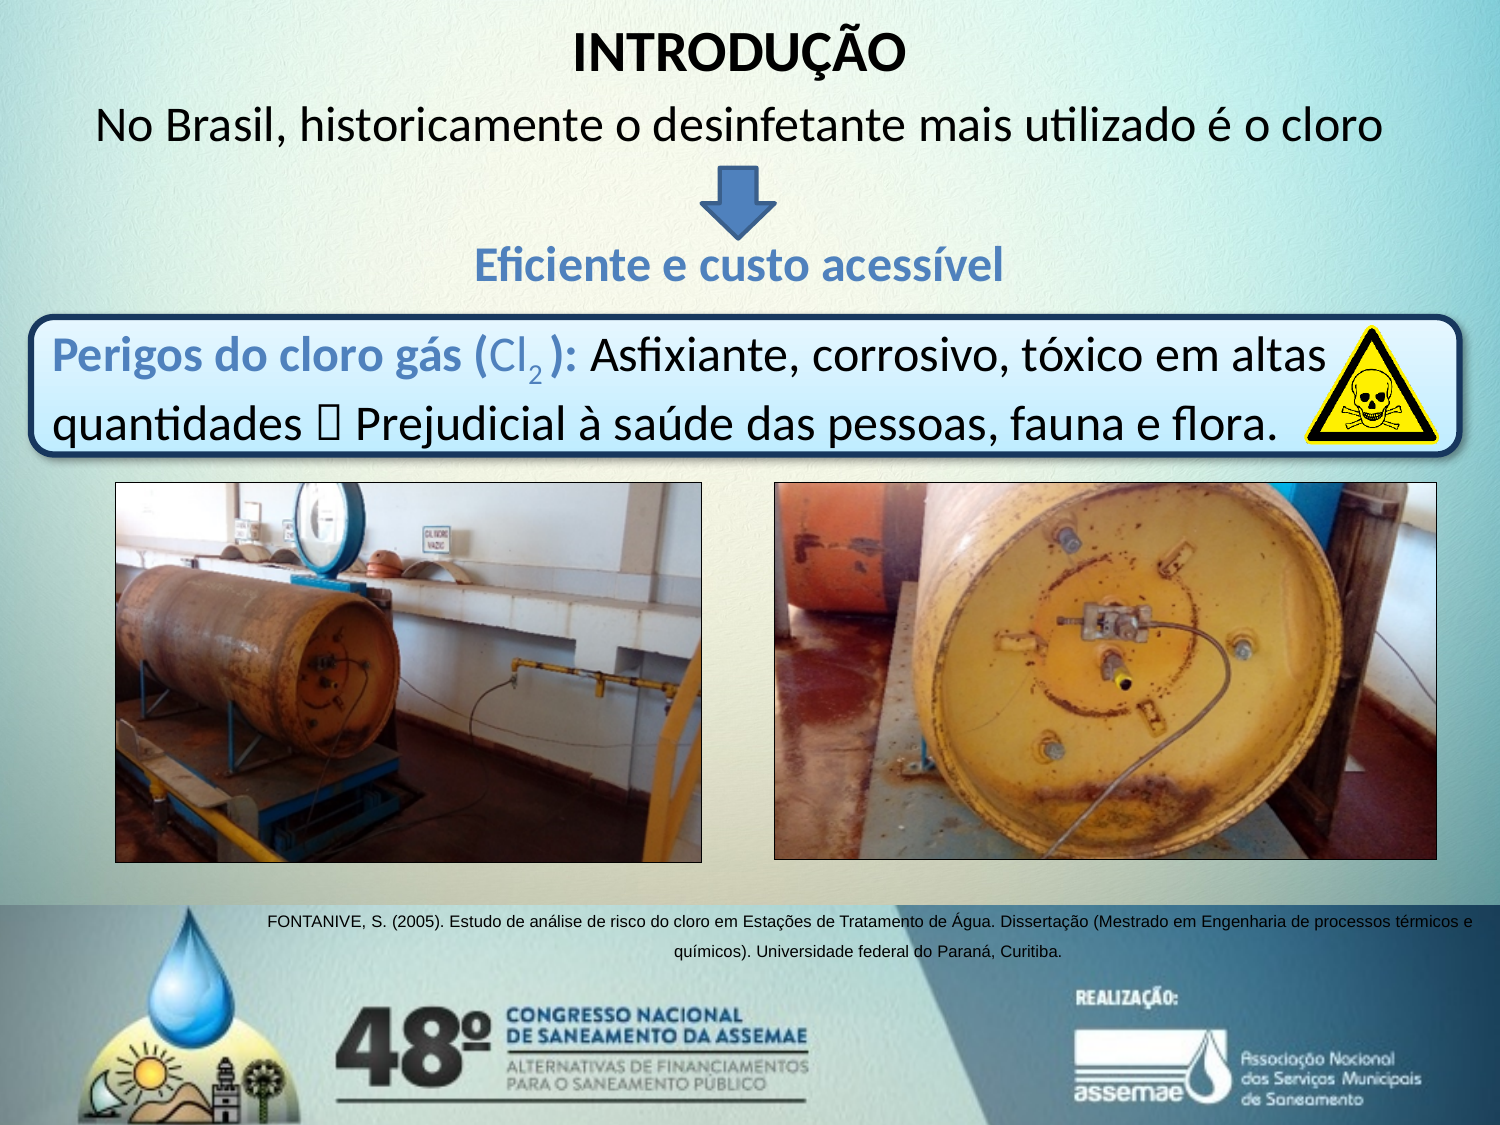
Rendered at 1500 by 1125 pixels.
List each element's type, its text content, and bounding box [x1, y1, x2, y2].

text_box Perigos do cloro gás (Cl2 ): Asfixiante, corrosivo, tóxico em altas quantidades  Prejudicial à saúde das pessoas, fauna e flora. [30, 316, 1461, 456]
text_box FONTANIVE, S. (2005). Estudo de análise de risco do cloro em Estações de Tratamento de Água. Dissertação (Mestrado em Engenharia de processos térmicos e químicos). Universidade federal do Paraná, Curitiba. [242, 893, 1500, 969]
text_box [699, 165, 777, 241]
picture [115, 482, 702, 864]
list No Brasil, historicamente o desinfetante mais utilizado é o cloro Eficiente e custo acessível [27, 84, 1453, 953]
text_box INTRODUÇÃO [64, 5, 1415, 125]
picture [774, 482, 1437, 860]
picture [0, 0, 1500, 1125]
picture [1304, 325, 1440, 456]
